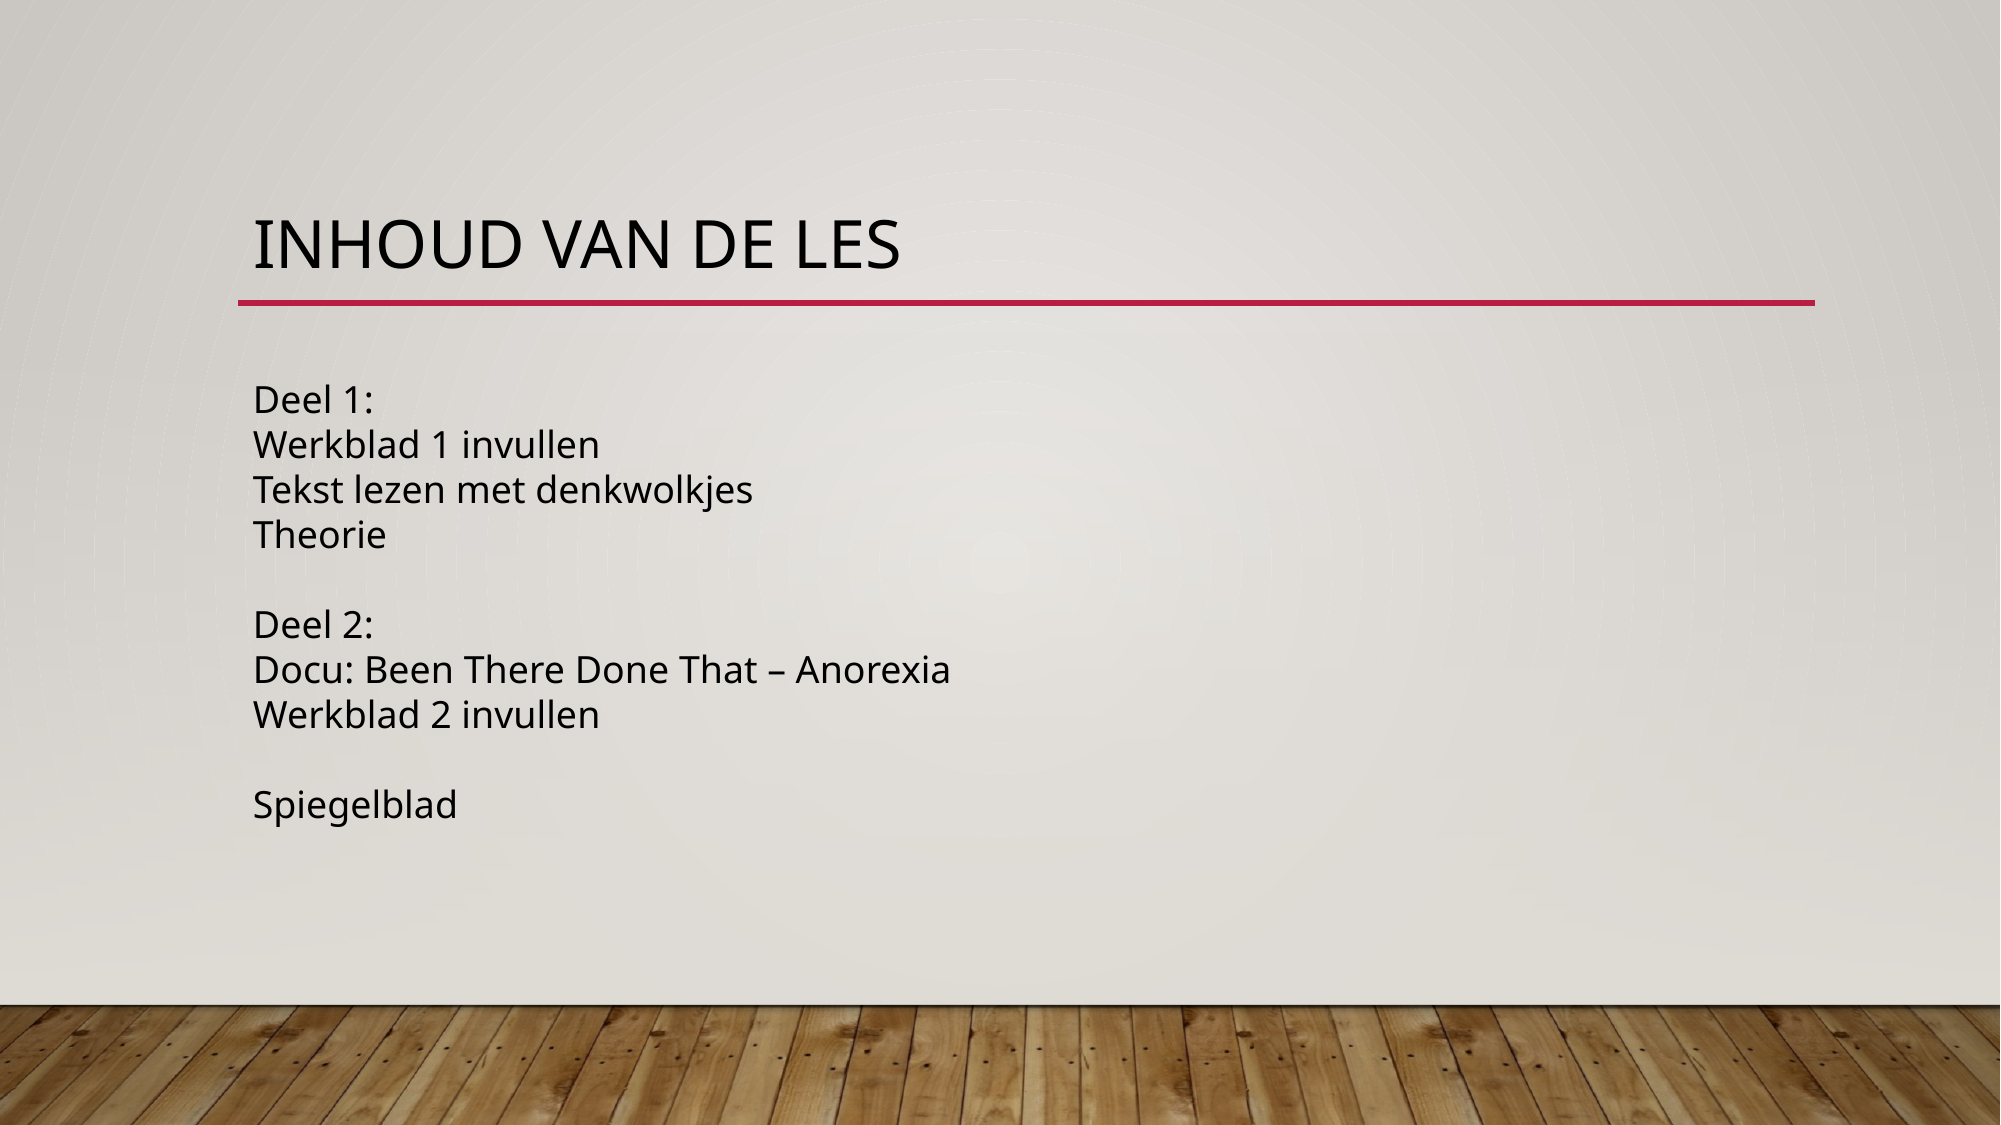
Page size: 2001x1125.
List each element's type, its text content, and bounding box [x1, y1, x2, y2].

text_box Deel 1: Werkblad 1 invullen Tekst lezen met denkwolkjes Theorie Deel 2: Docu: Been There Done That – Anorexia Werkblad 2 invullen Spiegelblad [238, 368, 1611, 923]
title Inhoud van de les [238, 131, 1814, 305]
list [238, 330, 1814, 897]
picture [0, 1005, 2000, 1125]
